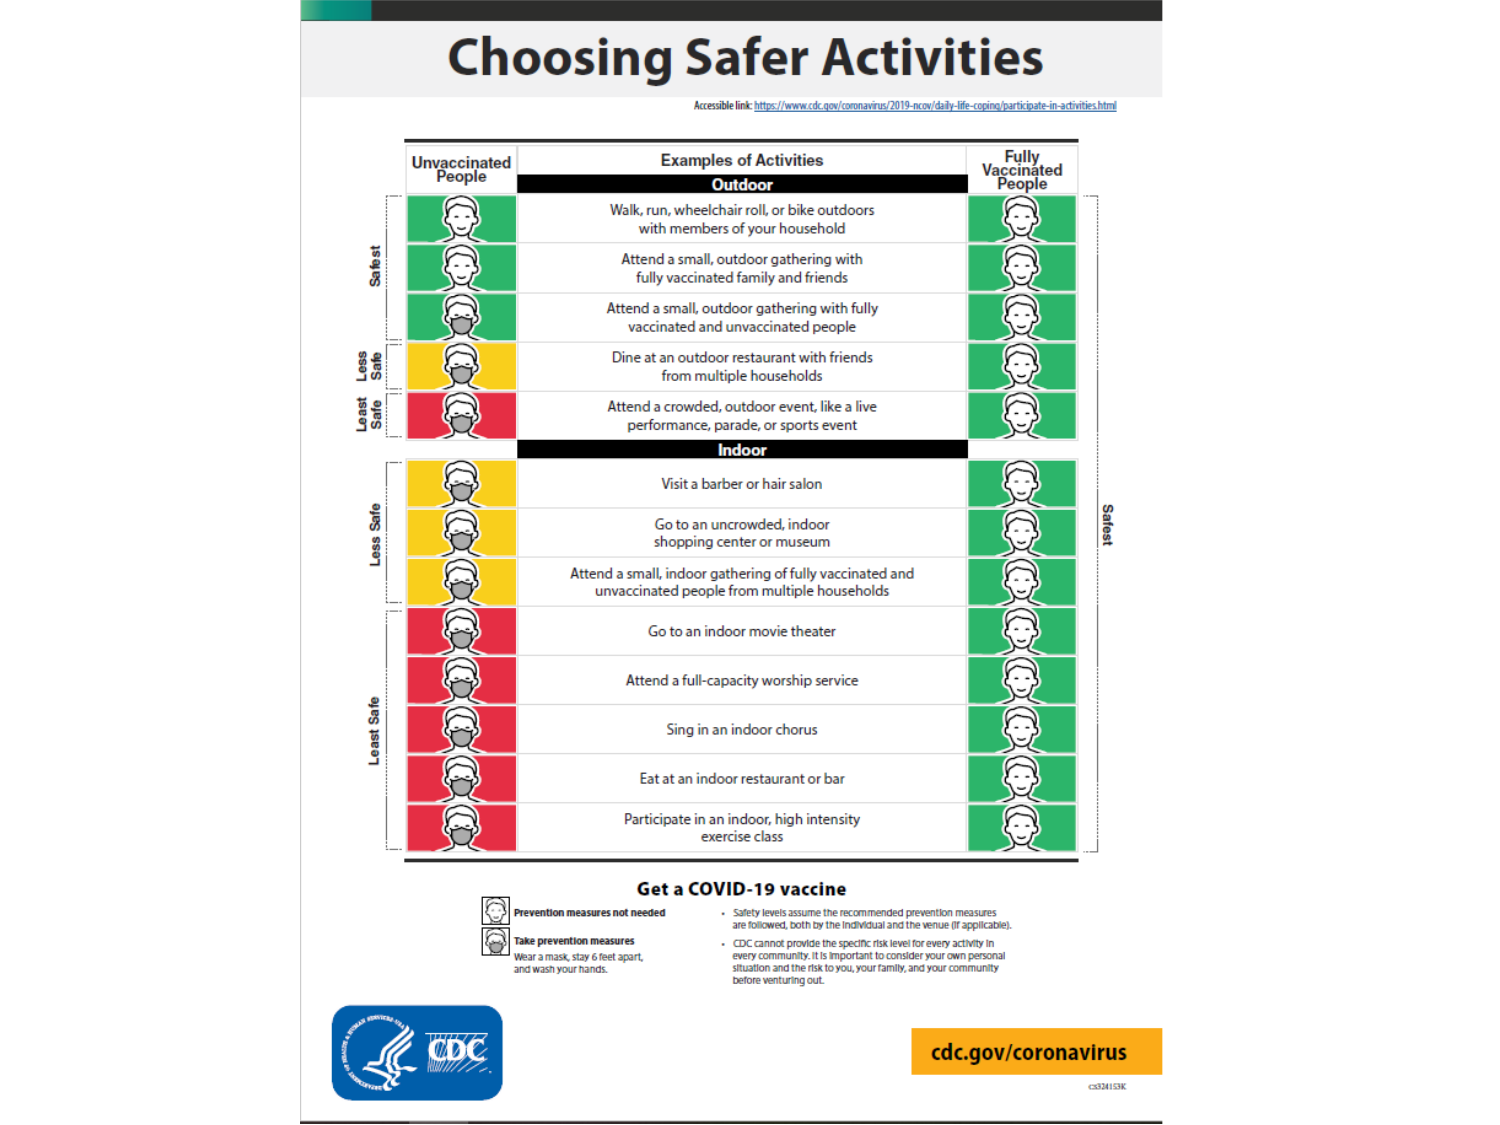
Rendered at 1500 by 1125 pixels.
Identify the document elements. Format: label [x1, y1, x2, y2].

picture [299, 0, 1163, 1125]
